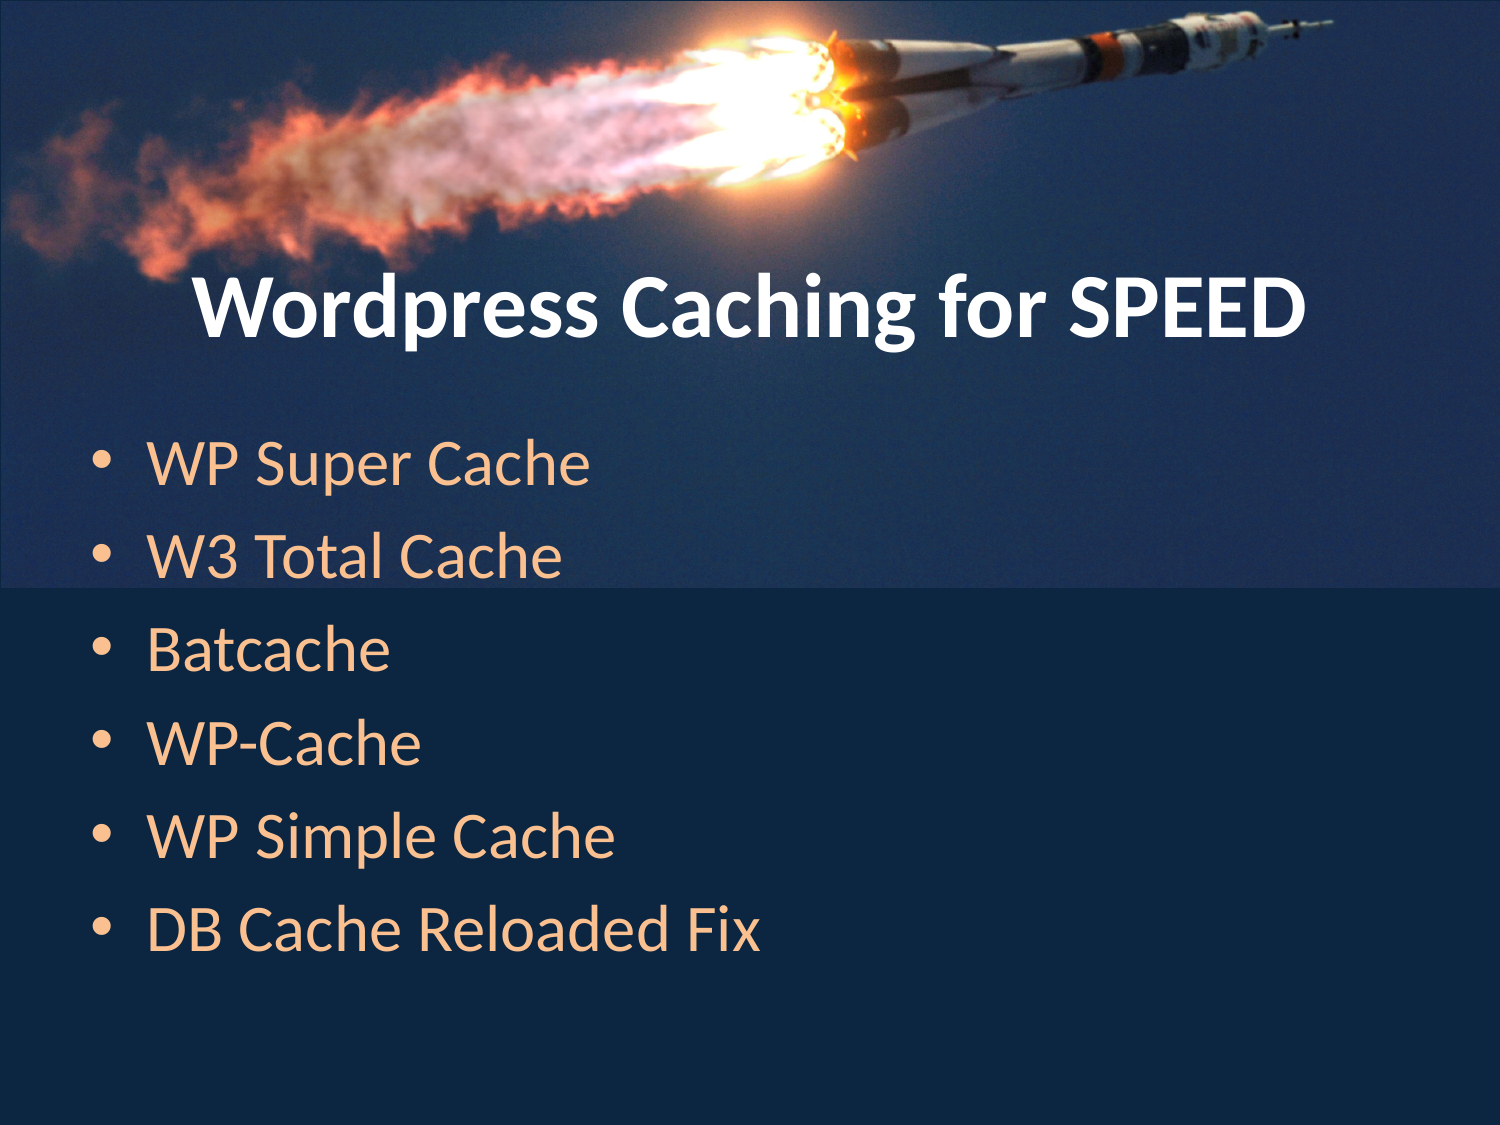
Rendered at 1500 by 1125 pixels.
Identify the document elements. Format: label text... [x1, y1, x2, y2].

title Wordpress Caching for SPEED [75, 206, 1425, 395]
list WP Super Cache W3 Total Cache Batcache WP-Cache WP Simple Cache DB Cache Reloaded Fix [75, 411, 1425, 1005]
picture [2, 1, 1500, 588]
